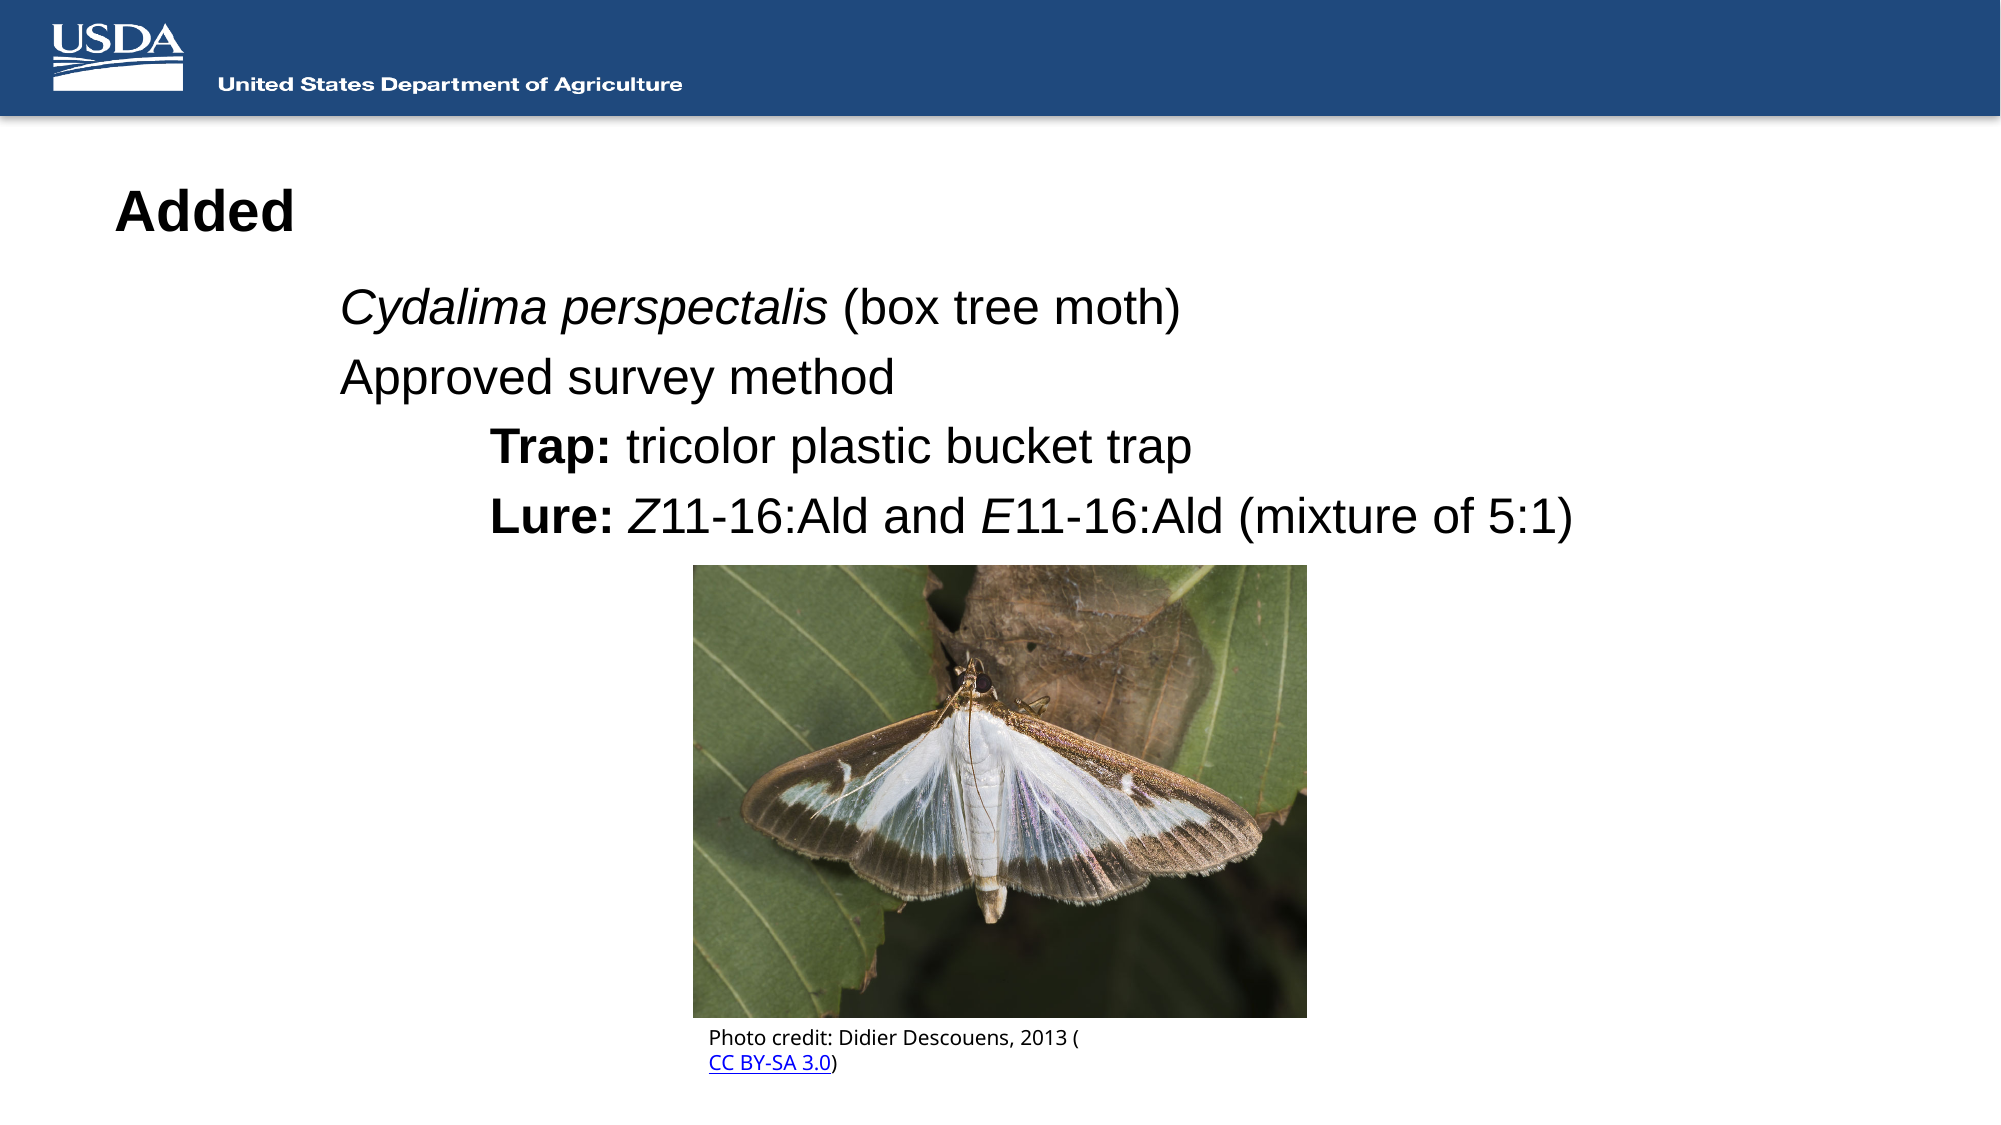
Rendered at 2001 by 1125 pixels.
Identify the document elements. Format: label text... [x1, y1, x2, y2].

picture [693, 565, 1307, 1018]
list Cydalima perspectalis (box tree moth) Approved survey method Trap: tricolor plastic bucket trap Lure: Z11-16:Ald and E11-16:Ald (mixture of 5:1) [324, 266, 1675, 972]
picture [52, 23, 682, 94]
text_box Photo credit: Didier Descouens, 2013 (CC BY-SA 3.0) [693, 1026, 1207, 1086]
title Added [99, 149, 1900, 267]
